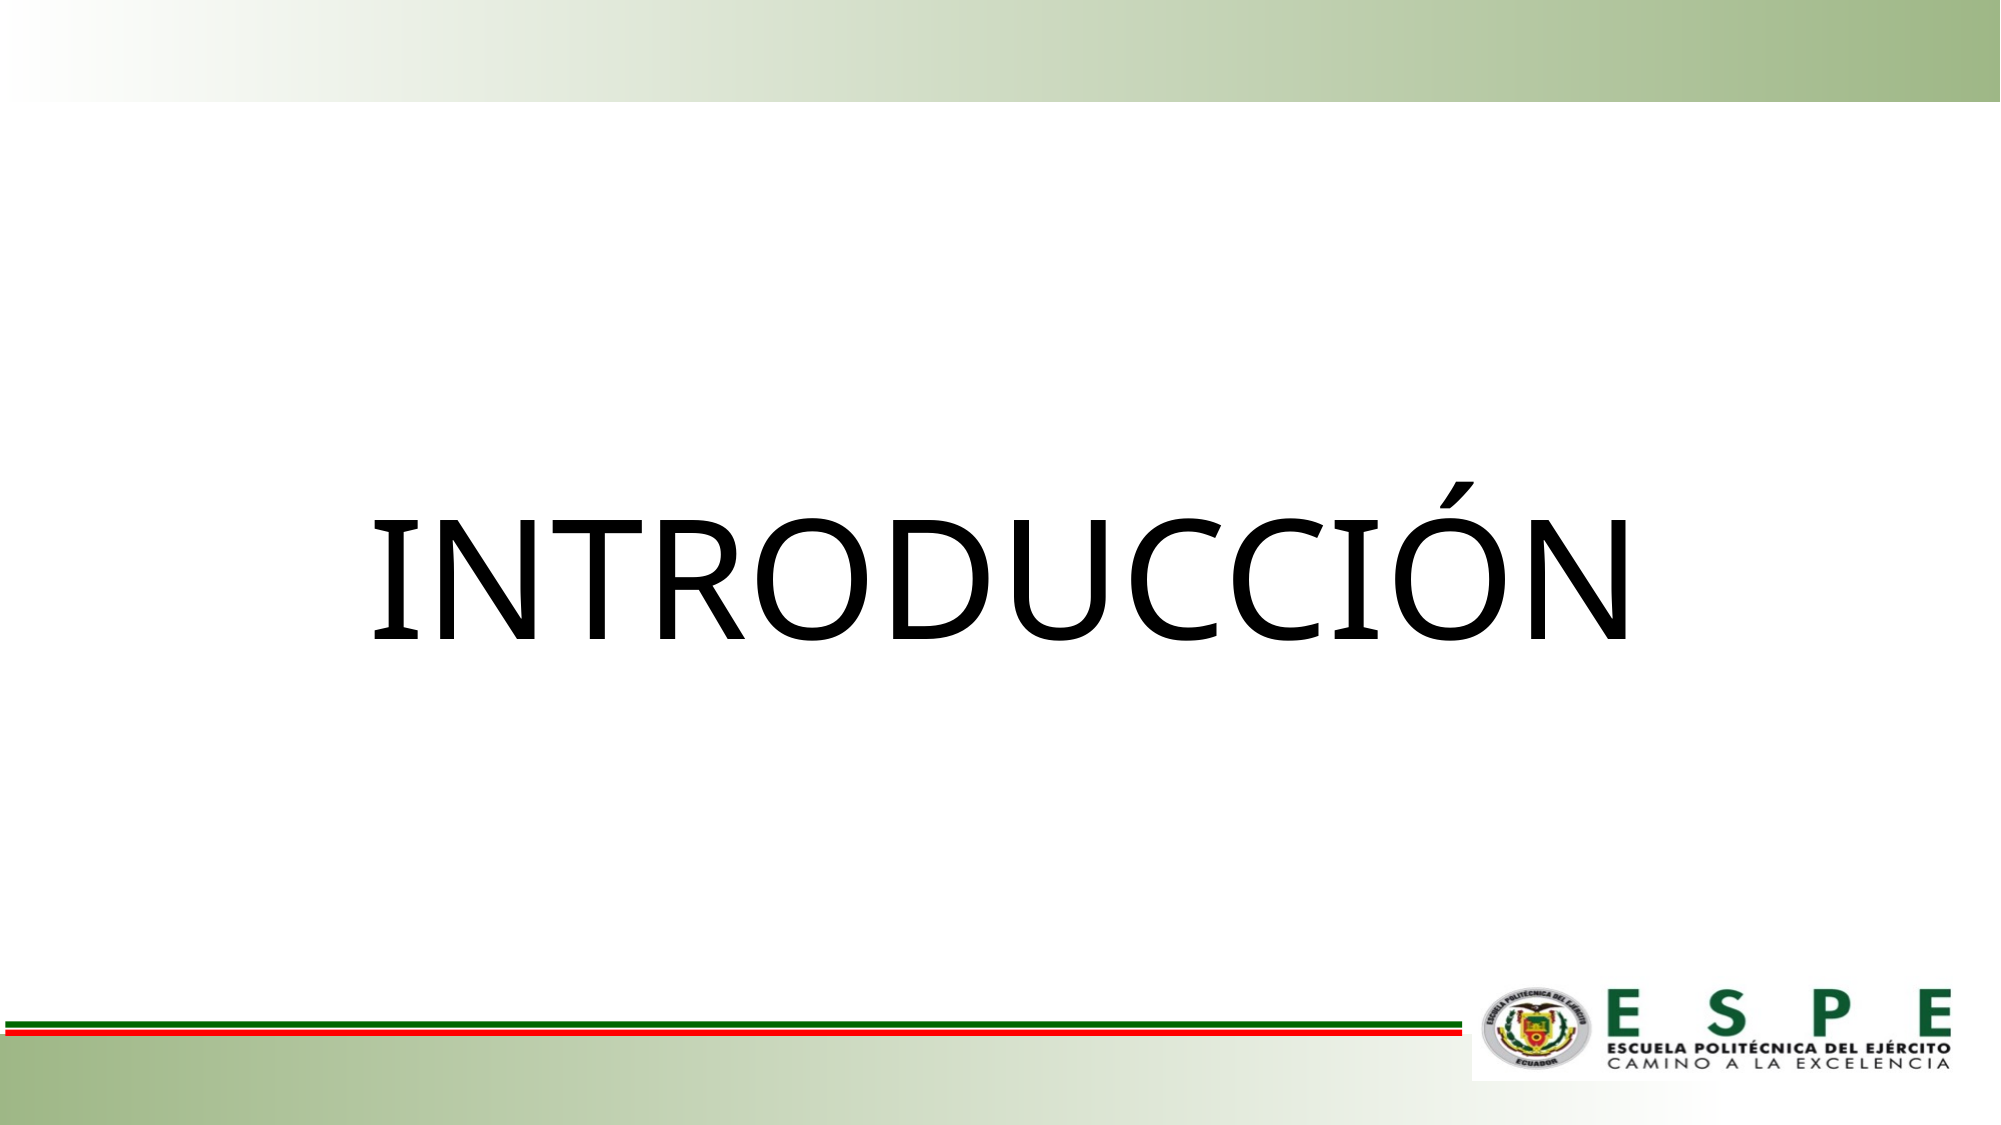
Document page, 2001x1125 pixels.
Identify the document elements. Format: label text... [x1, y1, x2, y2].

list INTRODUCCIÓN [155, 433, 1856, 680]
picture [1472, 976, 1977, 1081]
